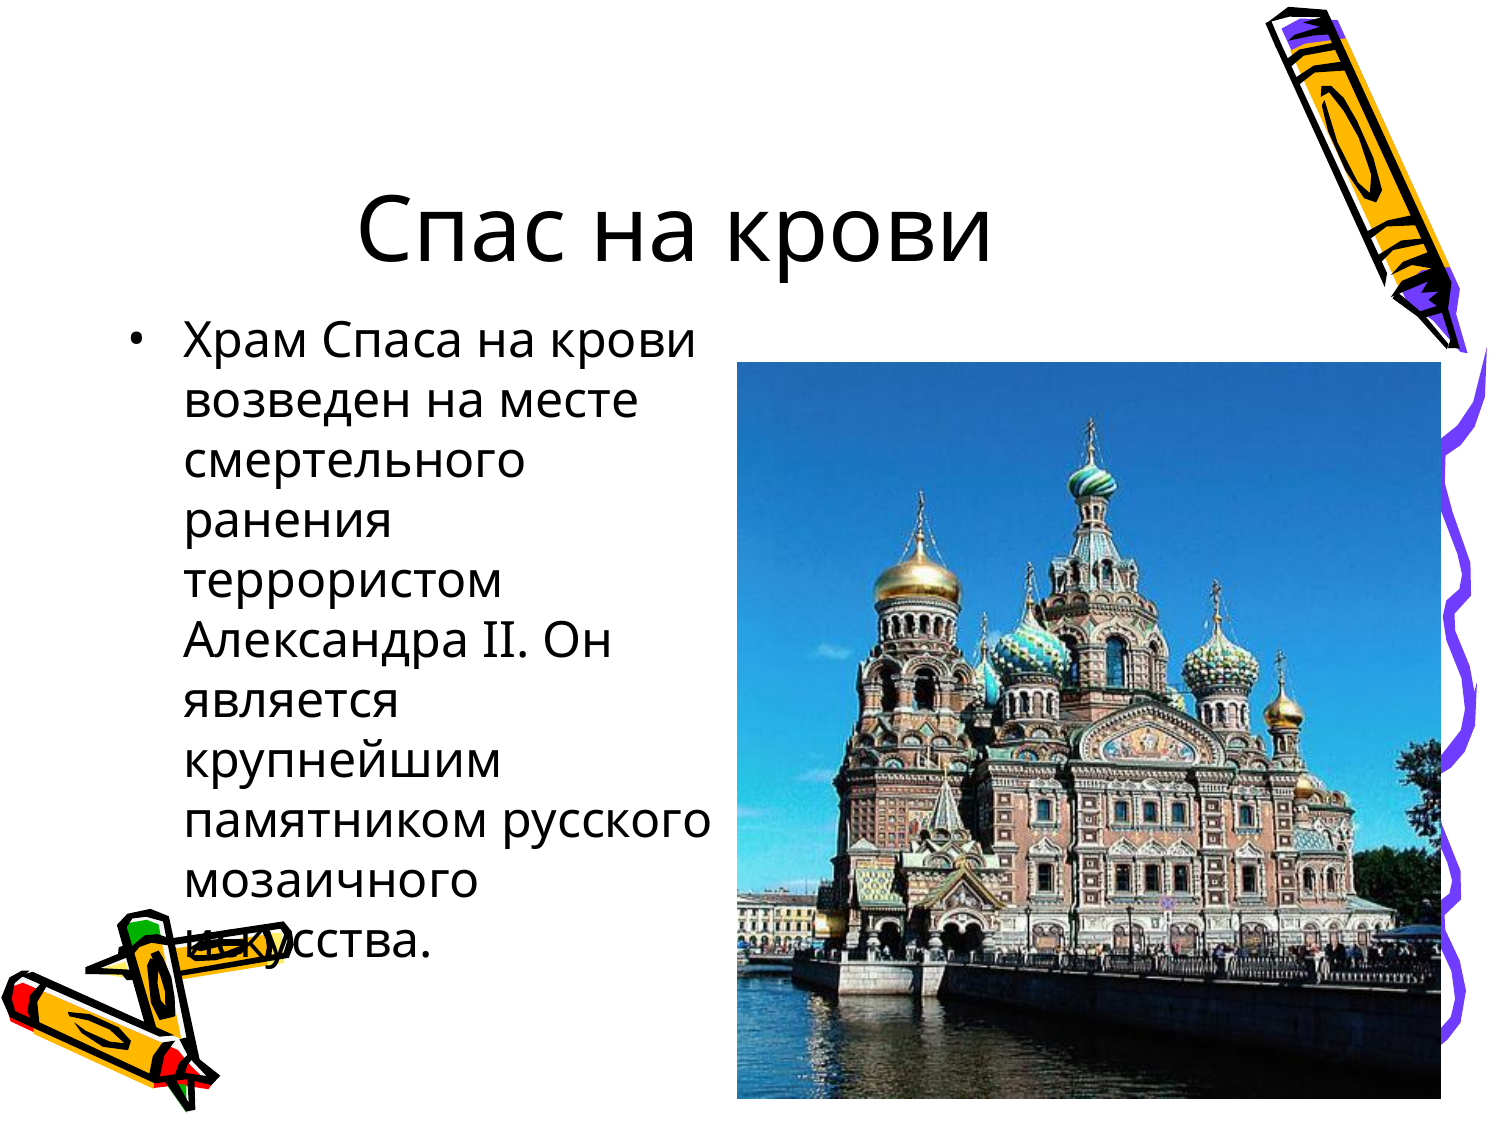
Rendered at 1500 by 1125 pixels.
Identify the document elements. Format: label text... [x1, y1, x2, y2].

picture [737, 362, 1441, 1099]
text_box Храм Спаса на крови возведен на месте смертельного ранения террористом Александра II. Он является крупнейшим памятником русского мозаичного искусства. [112, 299, 732, 900]
text_box Спас на крови [112, 24, 1240, 288]
